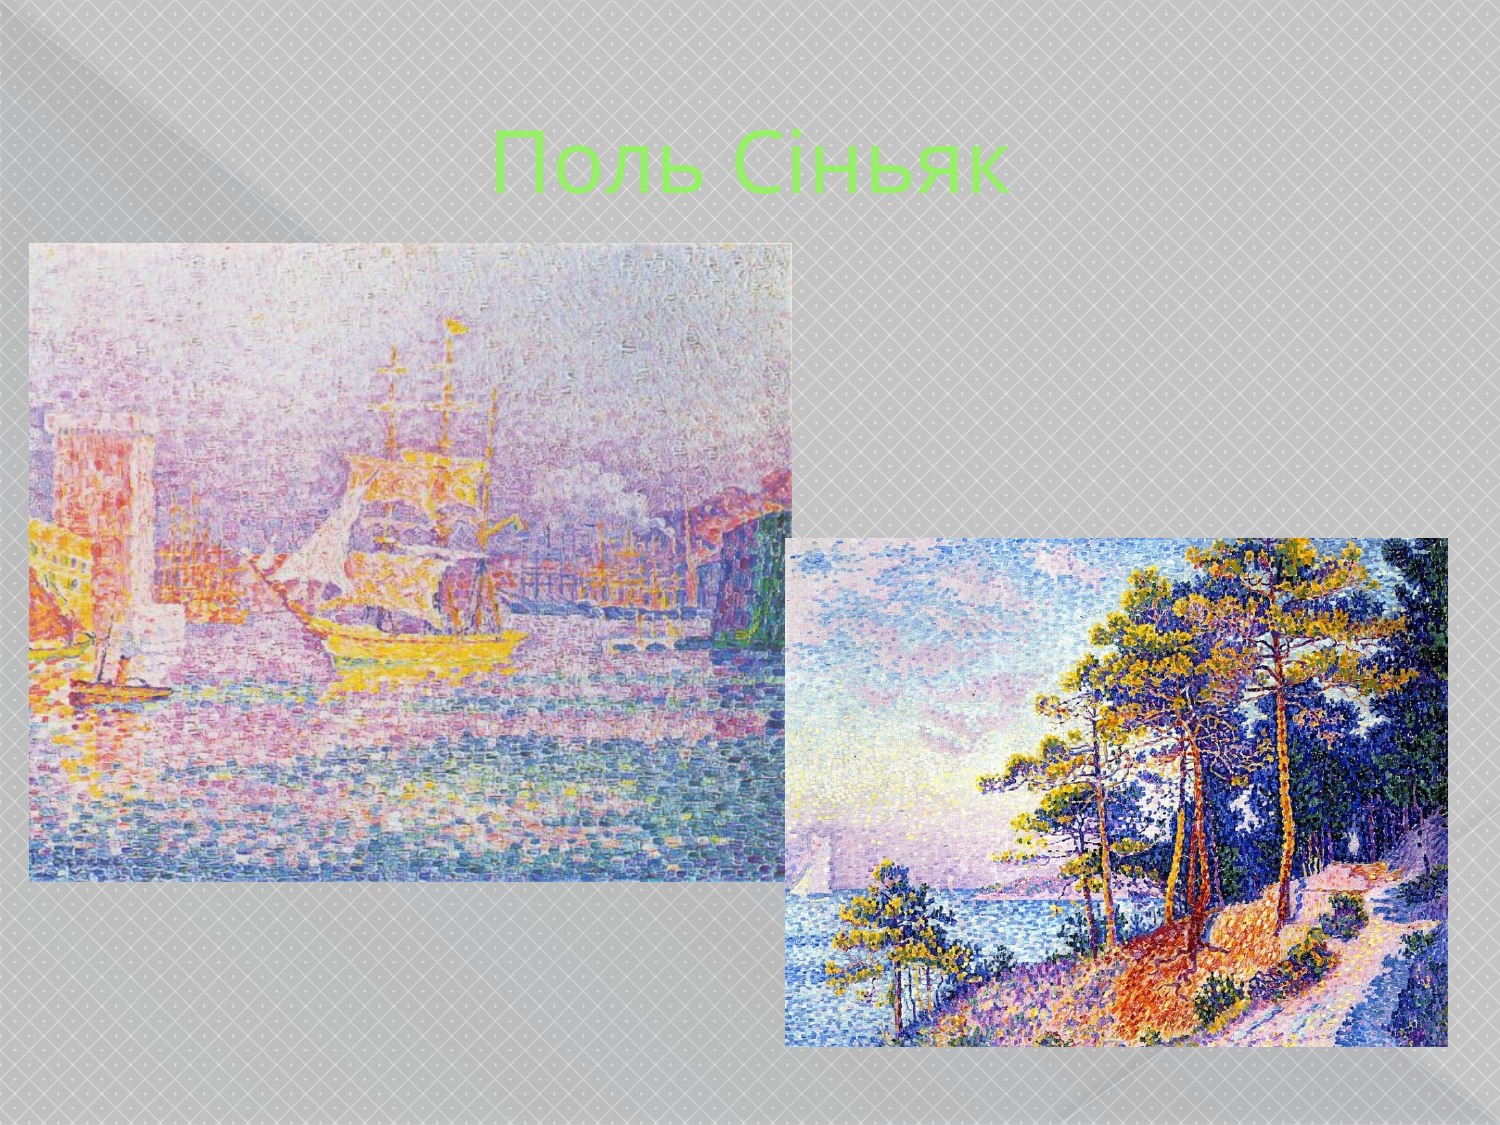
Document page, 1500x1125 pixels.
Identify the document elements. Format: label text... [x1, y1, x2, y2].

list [785, 538, 1449, 1047]
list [29, 243, 792, 882]
title Поль Сіньяк [75, 43, 1425, 274]
